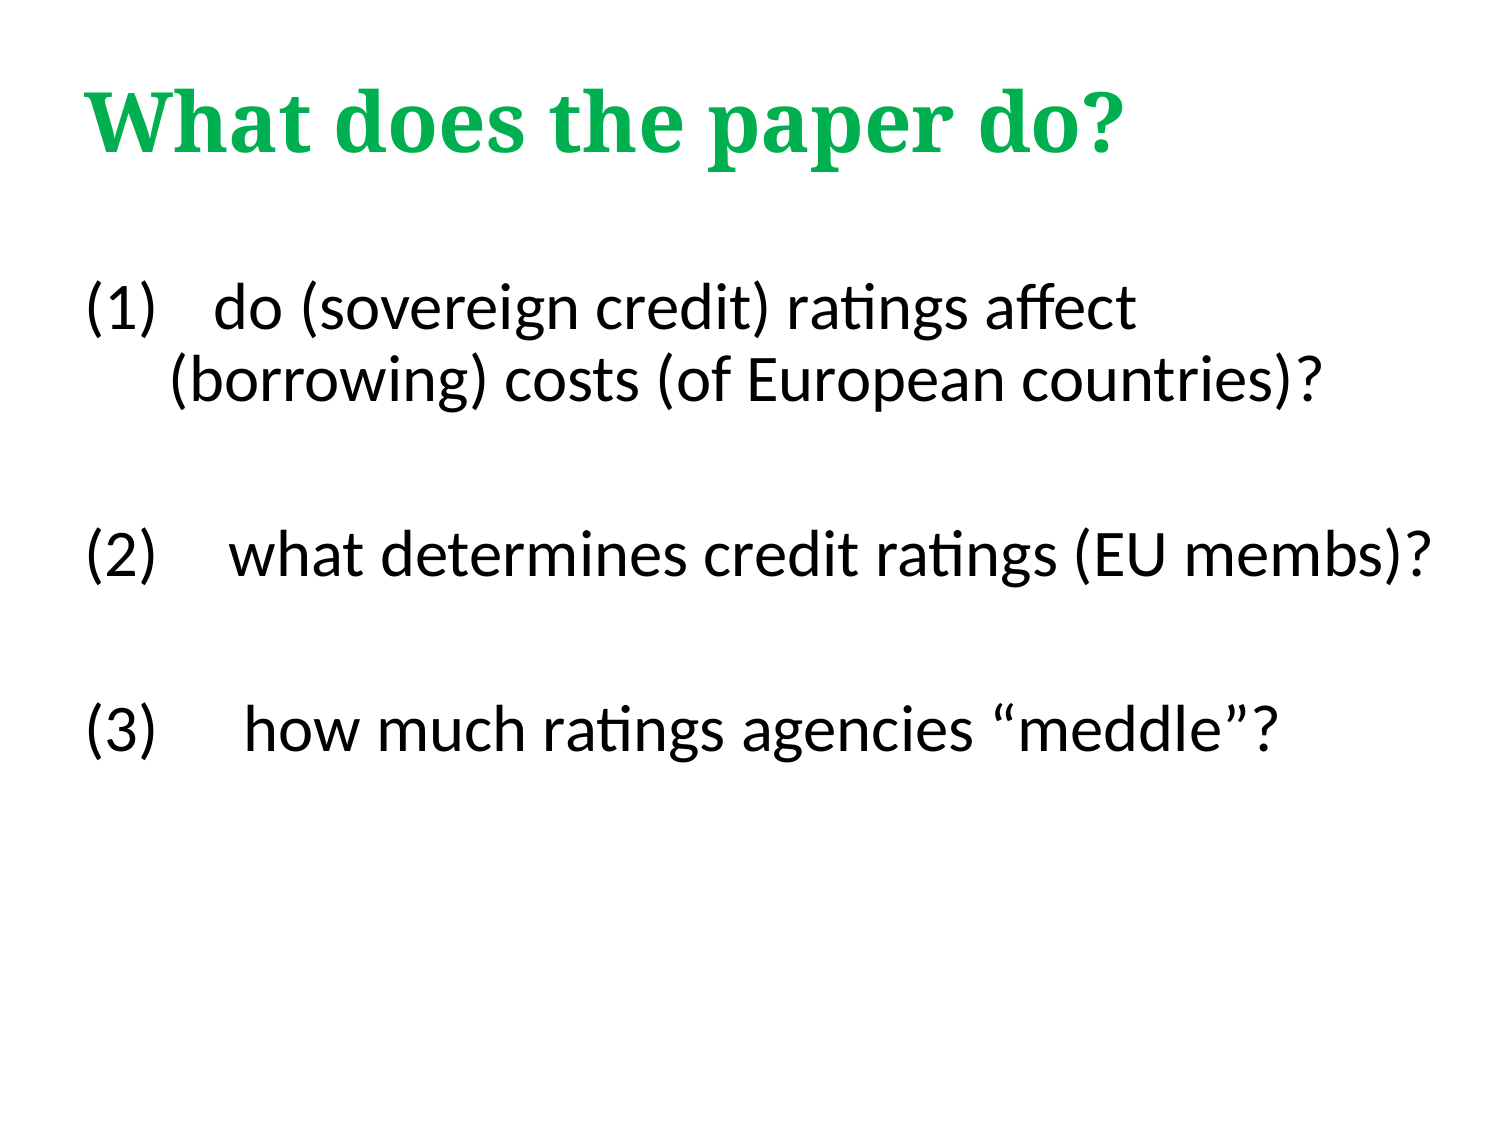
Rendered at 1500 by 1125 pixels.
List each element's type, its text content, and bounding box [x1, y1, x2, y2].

title What does the paper do? [69, 16, 1170, 168]
list do (sovereign credit) ratings affect (borrowing) costs (of European countries)? what determines credit ratings (EU membs)? how much ratings agencies “meddle”? [69, 168, 1481, 883]
